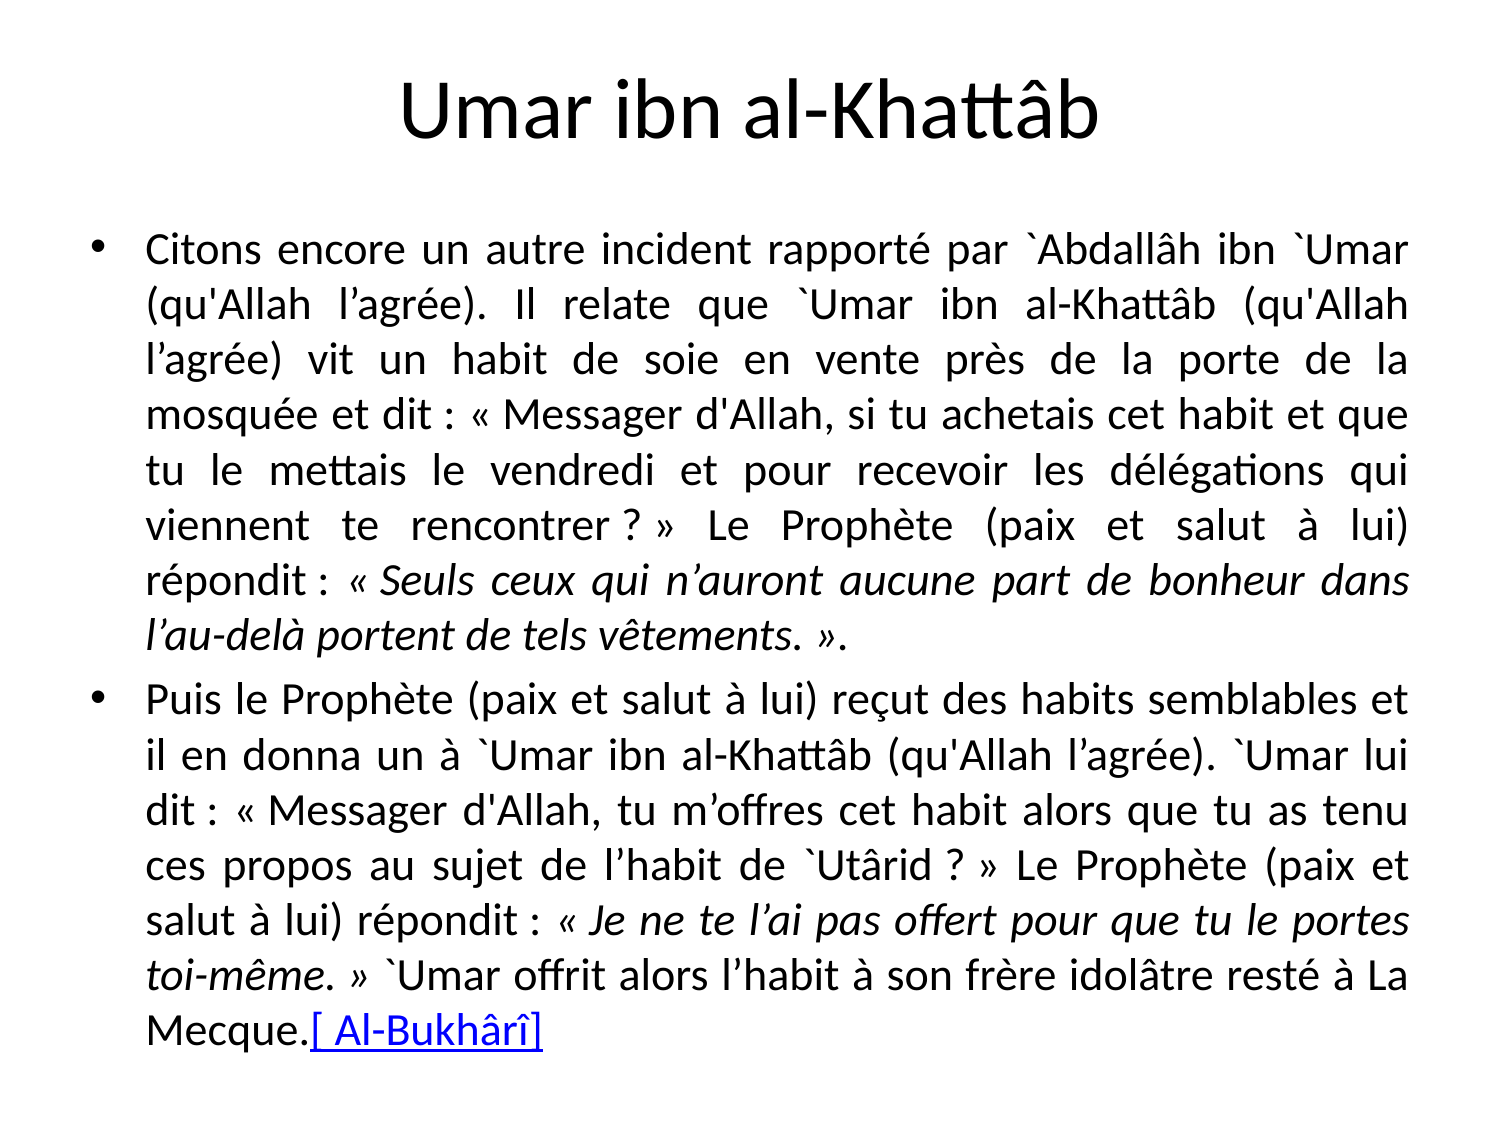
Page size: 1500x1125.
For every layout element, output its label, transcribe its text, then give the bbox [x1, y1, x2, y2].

title Umar ibn al-Khattâb [75, 45, 1425, 164]
list Citons encore un autre incident rapporté par `Abdallâh ibn `Umar (qu'Allah l’agrée). Il relate que `Umar ibn al-Khattâb (qu'Allah l’agrée) vit un habit de soie en vente près de la porte de la mosquée et dit : « Messager d'Allah, si tu achetais cet habit et que tu le mettais le vendredi et pour recevoir les délégations qui viennent te rencontrer ? » Le Prophète (paix et salut à lui) répondit : « Seuls ceux qui n’auront aucune part de bonheur dans l’au-delà portent de tels vêtements. ». Puis le Prophète (paix et salut à lui) reçut des habits semblables et il en donna un à `Umar ibn al-Khattâb (qu'Allah l’agrée). `Umar lui dit : « Messager d'Allah, tu m’offres cet habit alors que tu as tenu ces propos au sujet de l’habit de `Utârid ? » Le Prophète (paix et salut à lui) répondit : « Je ne te l’ai pas offert pour que tu le portes toi-même. » `Umar offrit alors l’habit à son frère idolâtre resté à La Mecque.[ Al-Bukhârî] [75, 210, 1425, 1079]
